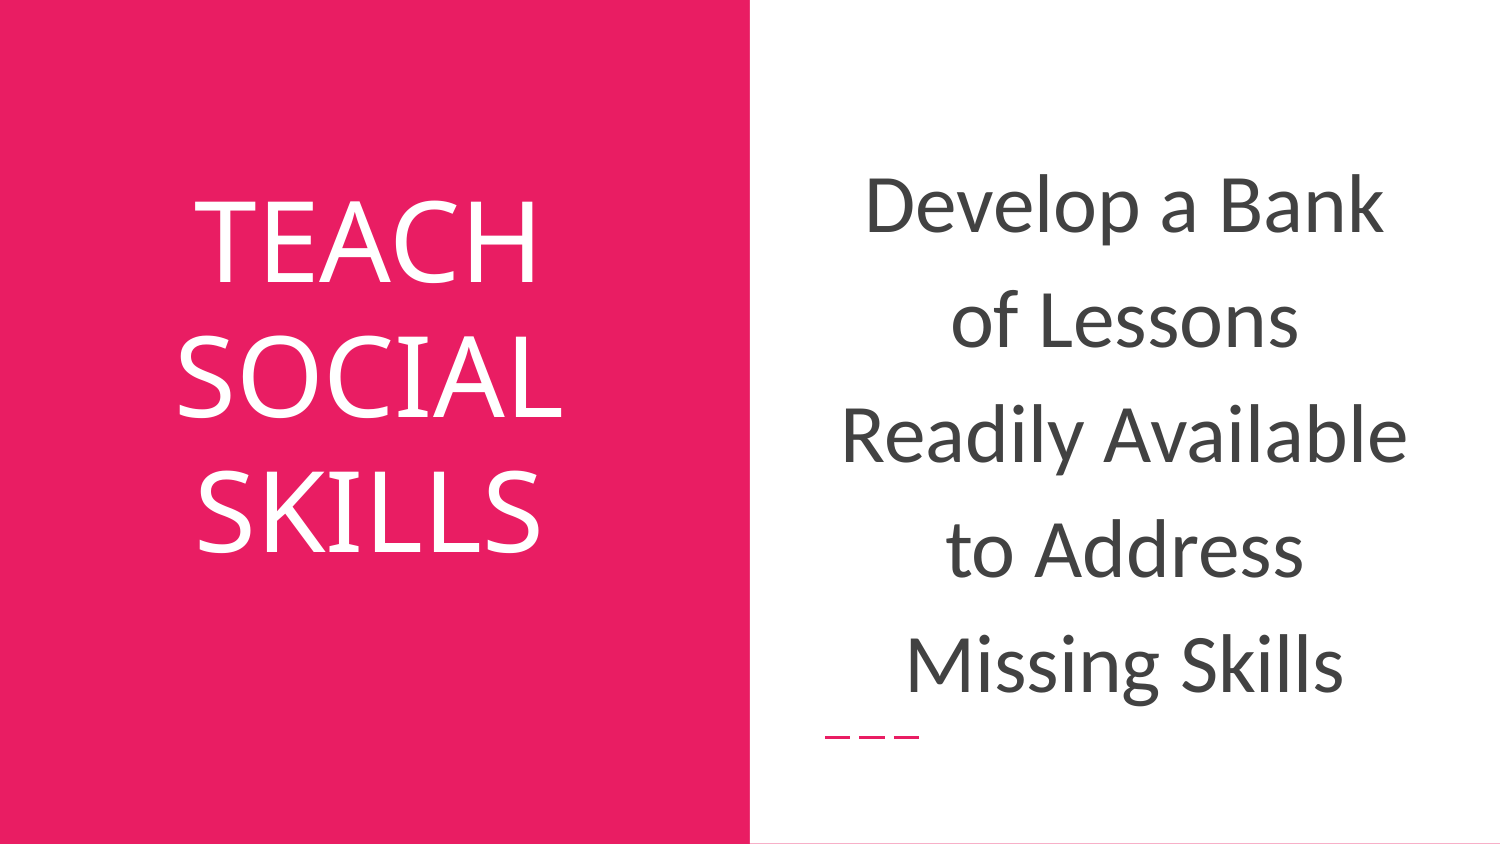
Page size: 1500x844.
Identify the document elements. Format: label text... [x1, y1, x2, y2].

list Develop a Bank of Lessons Readily Available to Address Missing Skills [810, 118, 1440, 725]
title TEACH SOCIAL SKILLS [37, 296, 702, 591]
